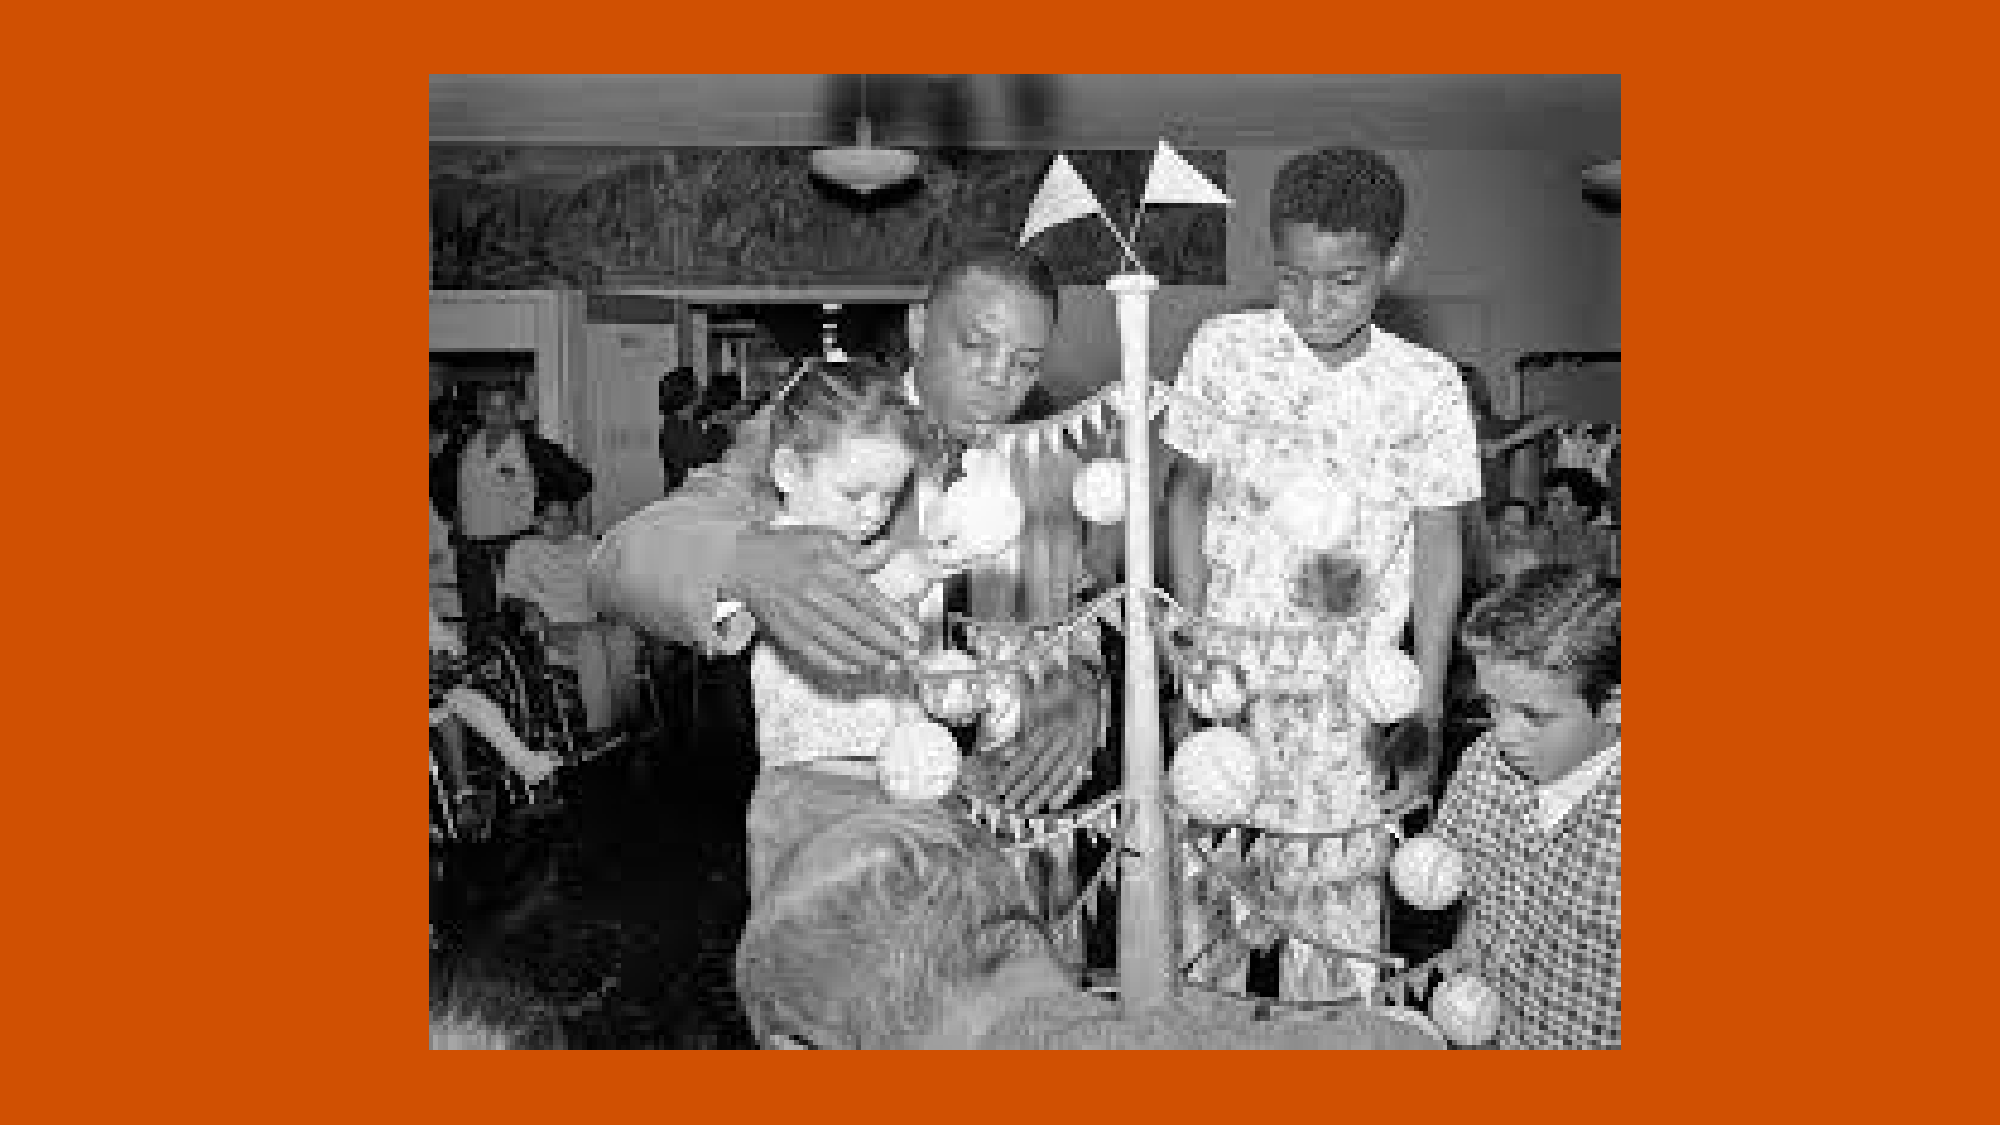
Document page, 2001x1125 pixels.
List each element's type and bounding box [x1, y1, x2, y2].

picture [429, 74, 1621, 1050]
